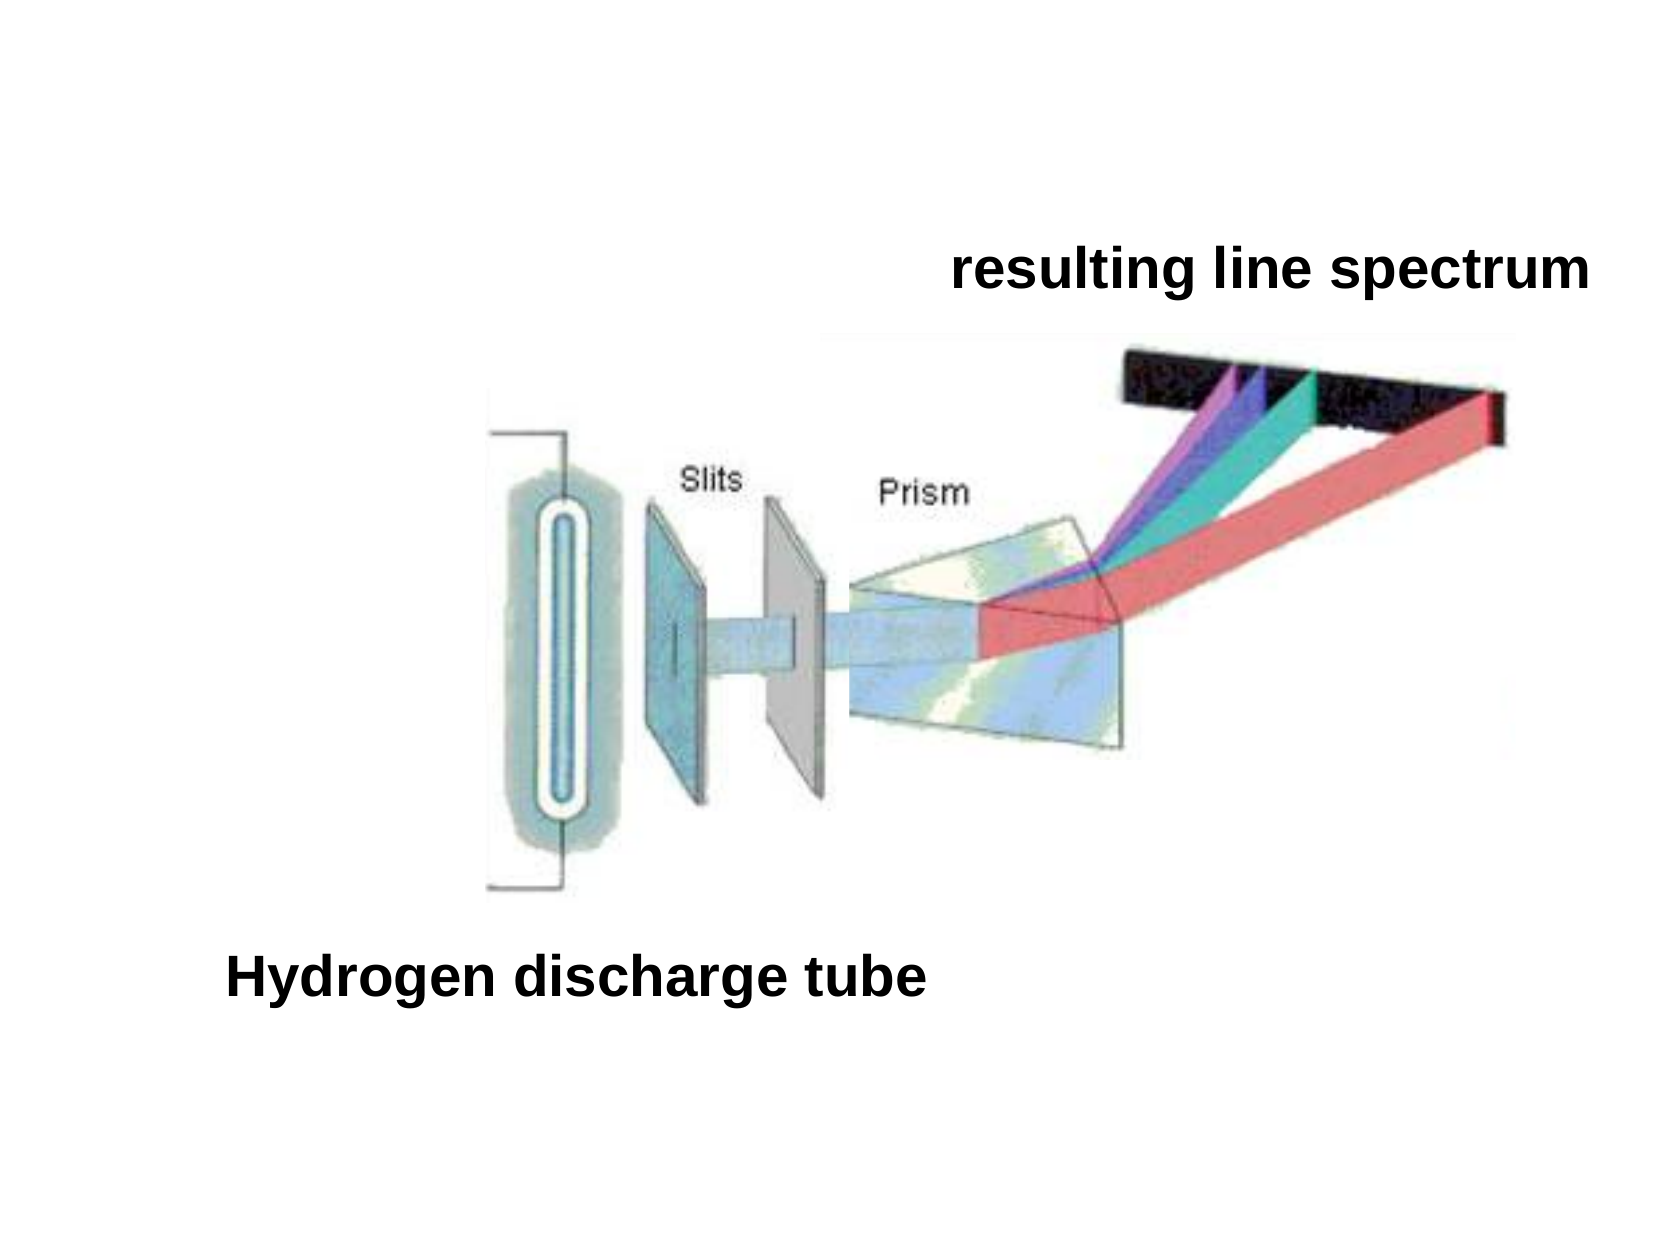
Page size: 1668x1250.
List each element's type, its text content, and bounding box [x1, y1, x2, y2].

picture [484, 332, 1516, 903]
text_box resulting line spectrum [933, 222, 1629, 309]
text_box Hydrogen discharge tube [208, 930, 983, 1017]
